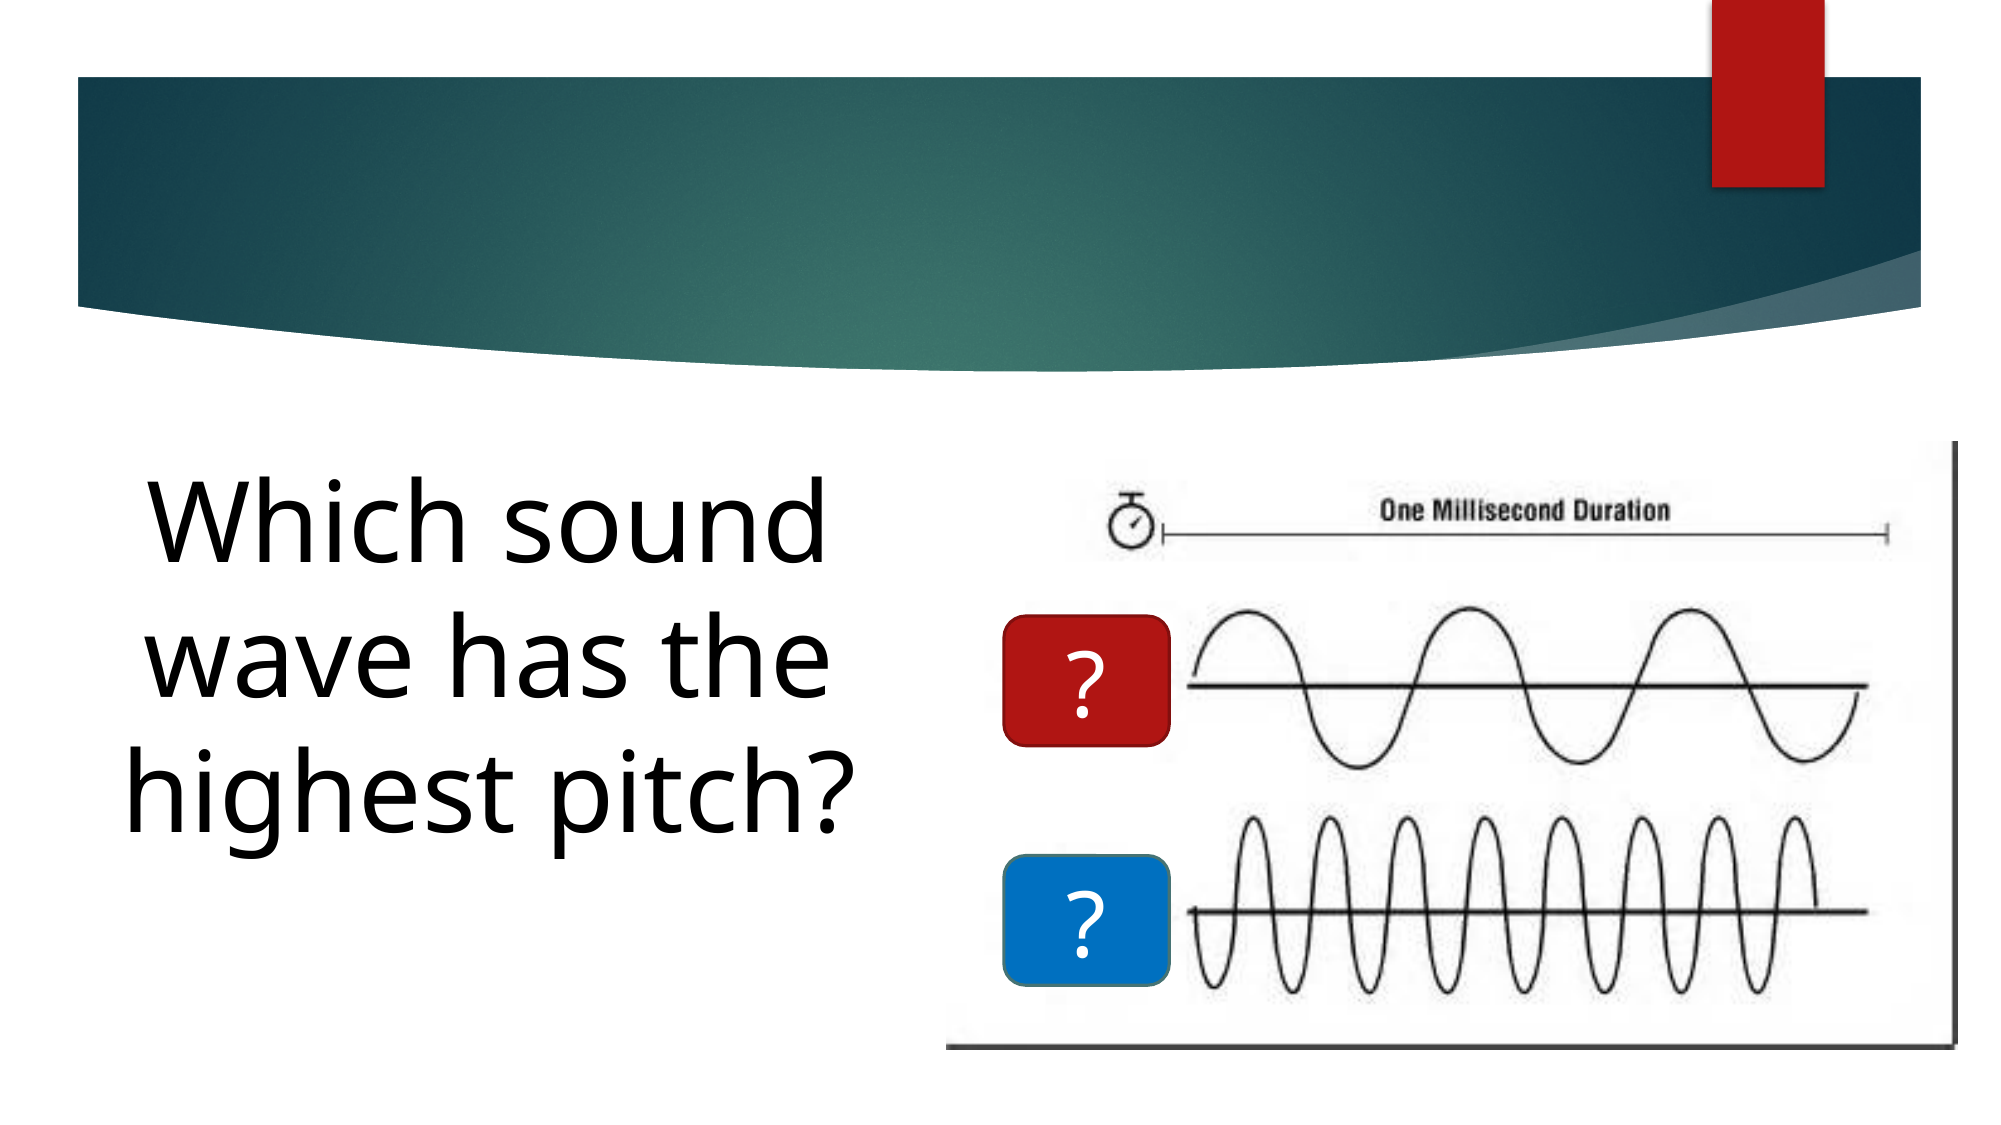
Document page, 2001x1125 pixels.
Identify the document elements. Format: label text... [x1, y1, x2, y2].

text_box Which sound wave has the highest pitch? [32, 442, 942, 863]
picture [945, 441, 1958, 1051]
